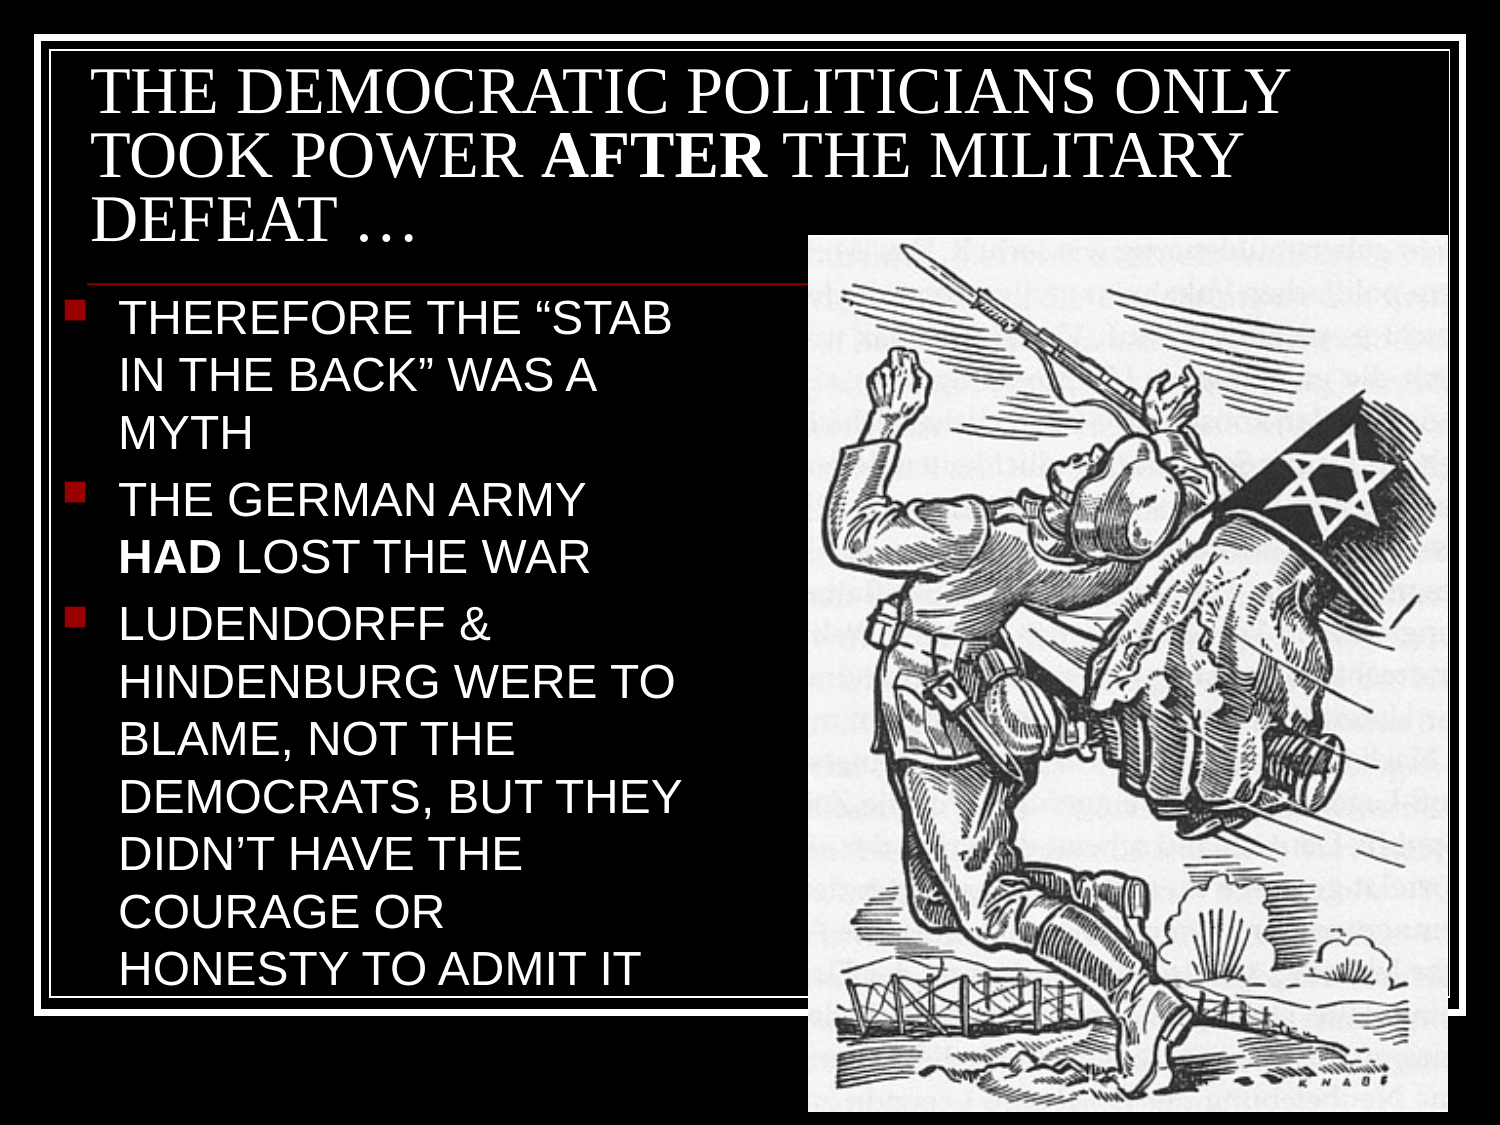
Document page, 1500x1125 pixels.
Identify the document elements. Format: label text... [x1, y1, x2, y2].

list THEREFORE THE “STAB IN THE BACK” WAS A MYTH THE GERMAN ARMY HAD LOST THE WAR LUDENDORFF & HINDENBURG WERE TO BLAME, NOT THE DEMOCRATS, BUT THEY DIDN’T HAVE THE COURAGE OR HONESTY TO ADMIT IT [46, 278, 704, 1006]
picture [808, 235, 1448, 1112]
title THE DEMOCRATIC POLITICIANS ONLY TOOK POWER AFTER THE MILITARY DEFEAT … [74, 46, 1426, 270]
